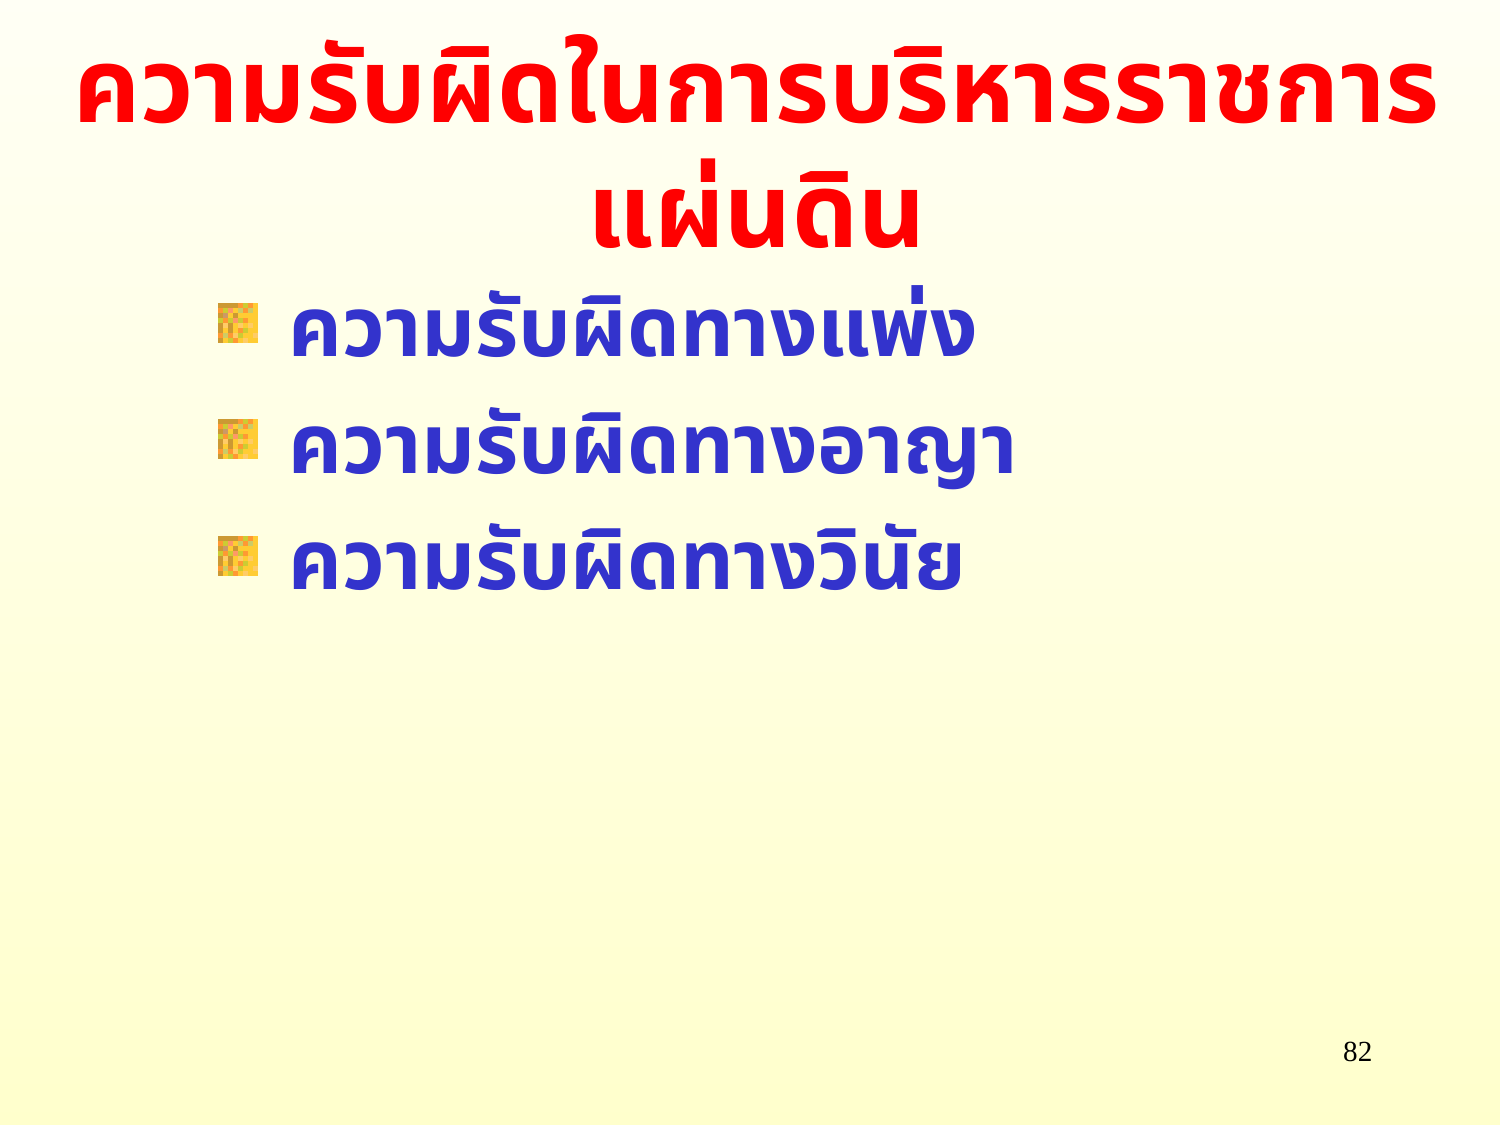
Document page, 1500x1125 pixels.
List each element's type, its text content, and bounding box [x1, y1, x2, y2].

picture [208, 410, 268, 469]
text_box 82 [1074, 1024, 1388, 1100]
picture [208, 527, 268, 586]
list ความรับผิดทางแพ่ง ความรับผิดทางอาญา ความรับผิดทางวินัย [193, 265, 1414, 965]
title ความรับผิดในการบริหารราชการแผ่นดิน [49, 49, 1463, 238]
picture [208, 293, 268, 353]
